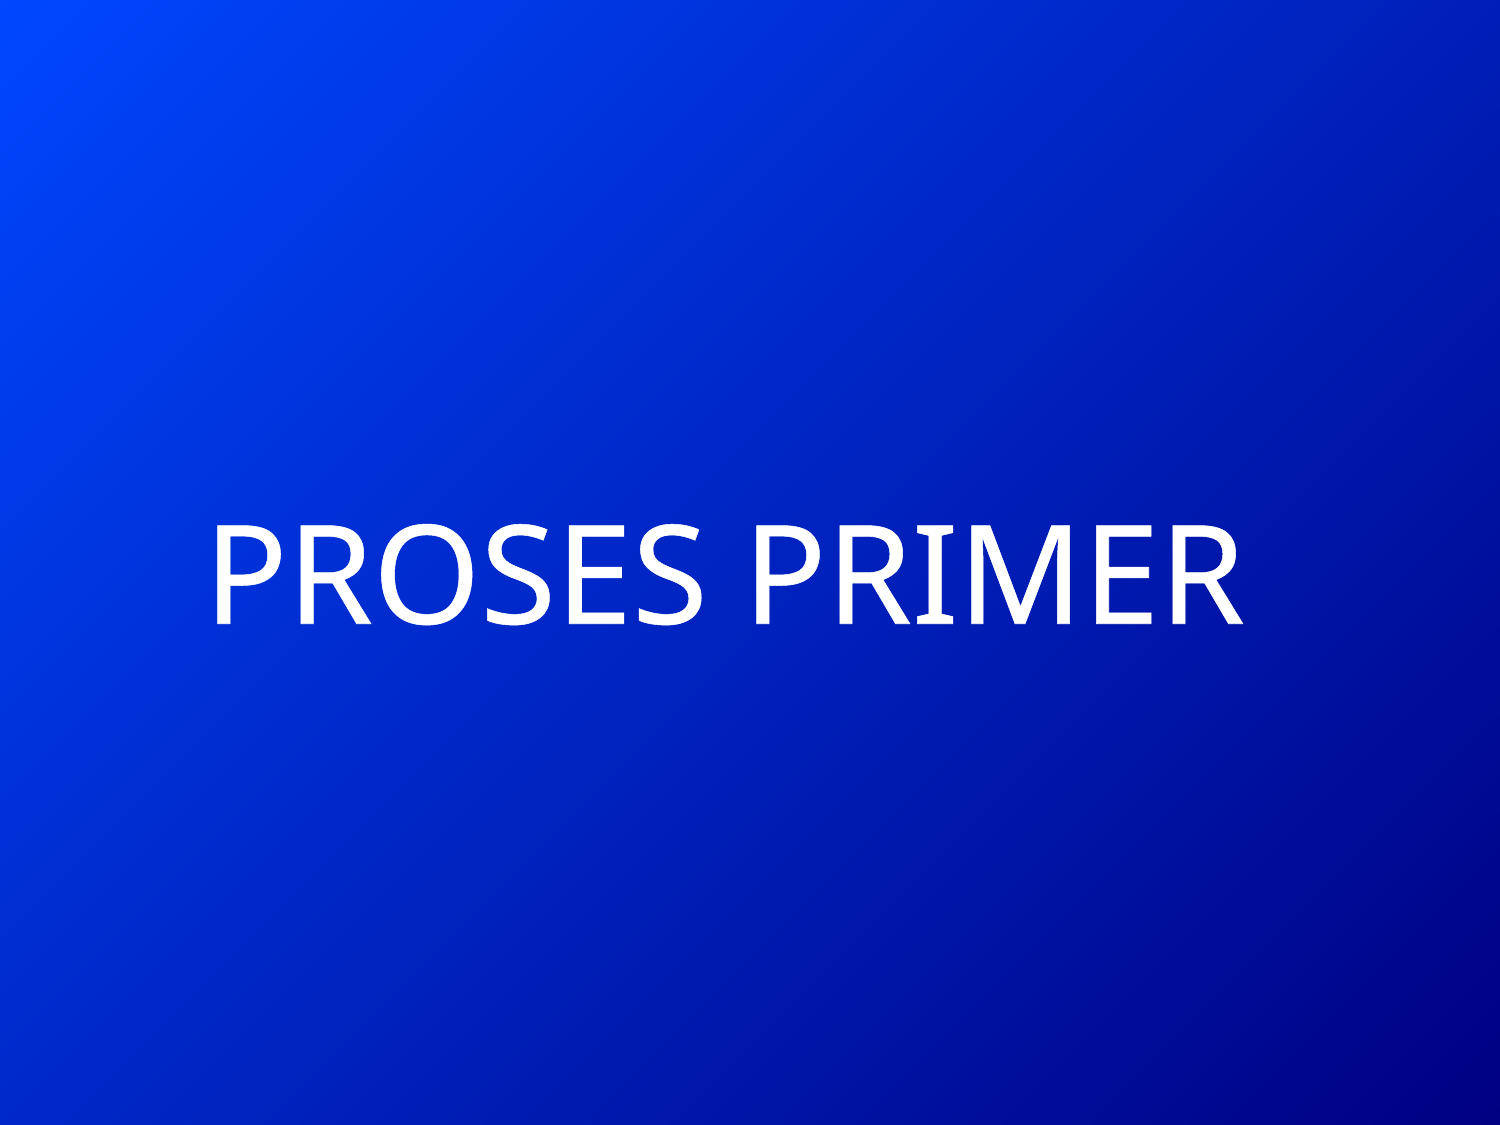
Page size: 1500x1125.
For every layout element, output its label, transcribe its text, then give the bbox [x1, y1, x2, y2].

title PROSES PRIMER [50, 474, 1400, 663]
